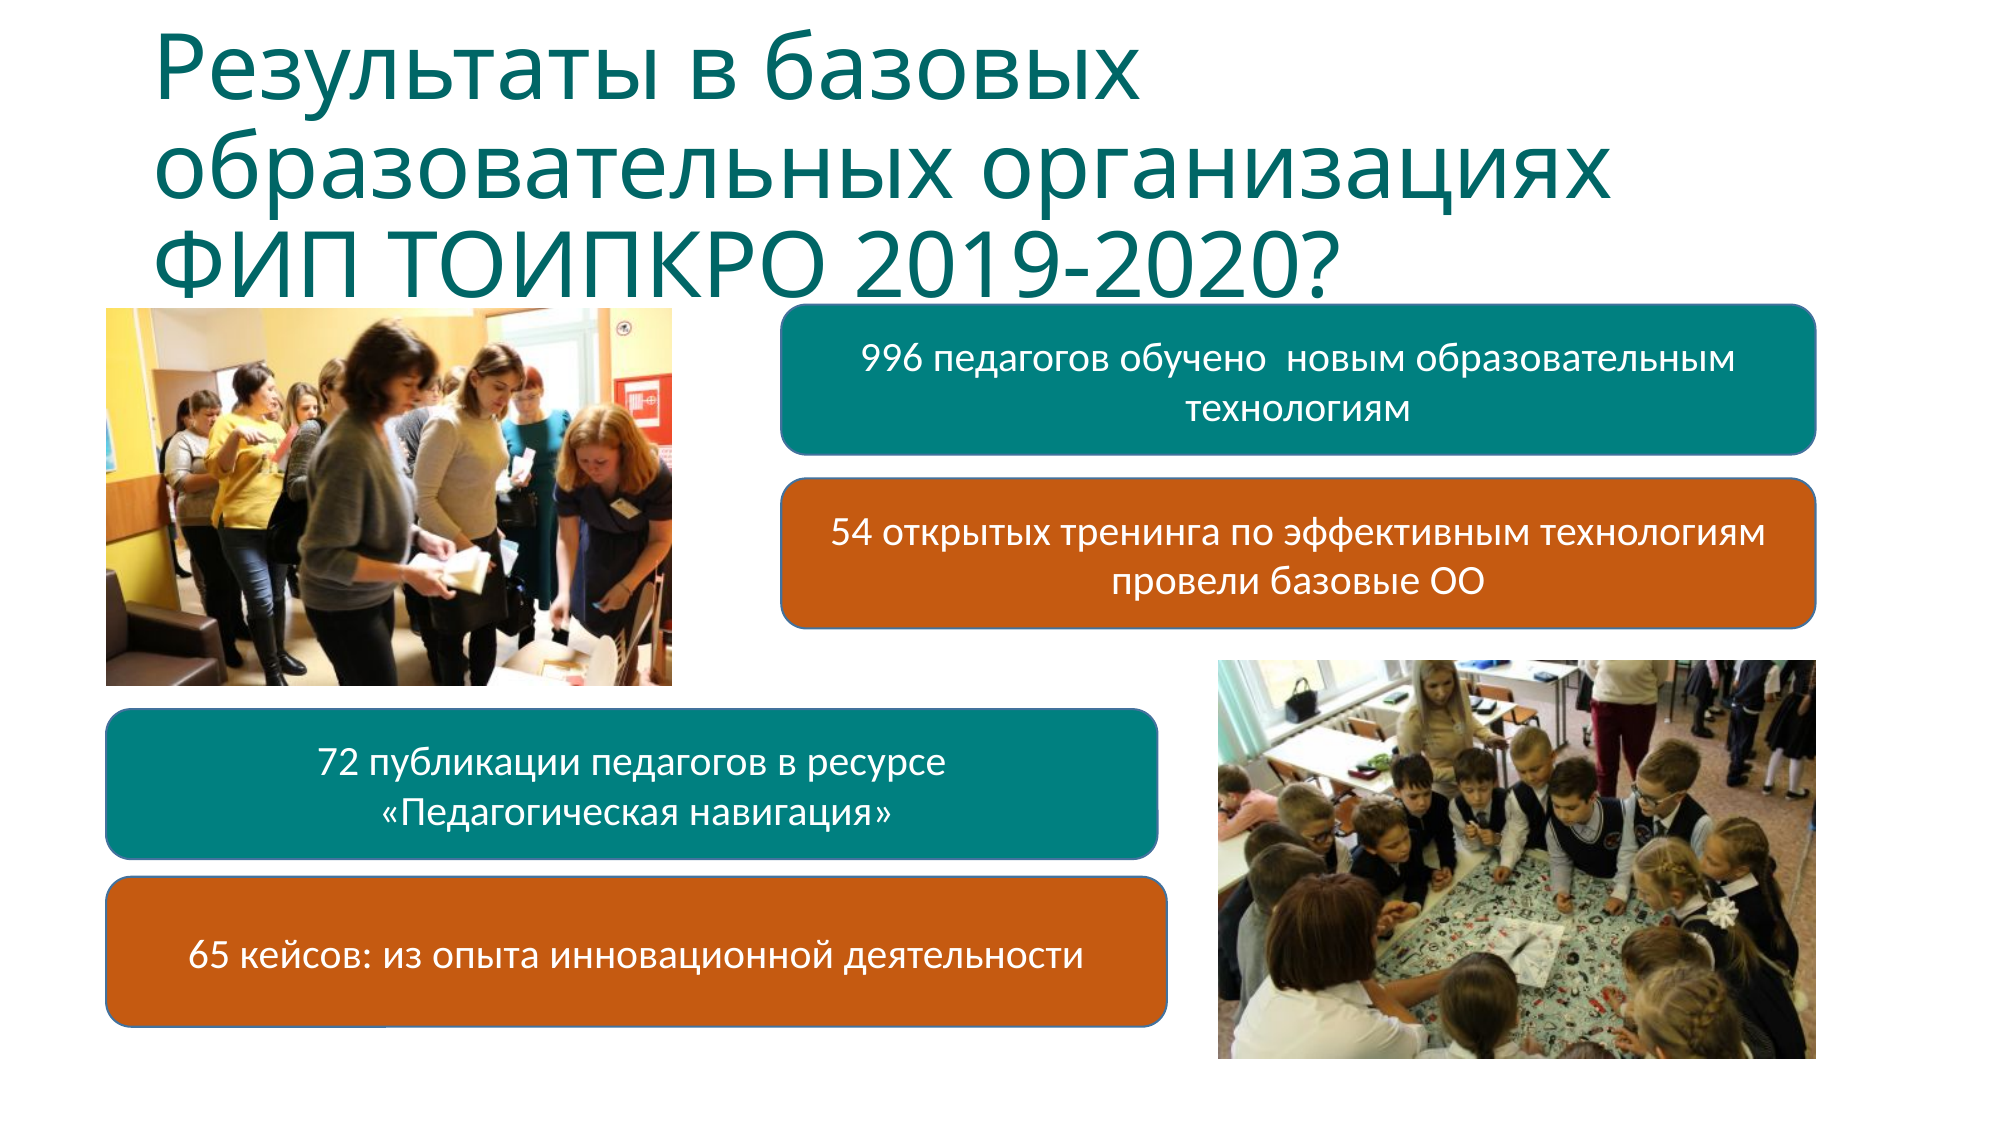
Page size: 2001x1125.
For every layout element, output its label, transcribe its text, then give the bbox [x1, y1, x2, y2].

text_box 72 публикации педагогов в ресурсе «Педагогическая навигация» [105, 708, 1159, 861]
title Результаты в базовых образовательных организациях ФИП ТОИПКРО 2019-2020? [137, 59, 1863, 278]
picture [1218, 660, 1816, 1059]
text_box 65 кейсов: из опыта инновационной деятельности [105, 875, 1168, 1028]
text_box 54 открытых тренинга по эффективным технологиям провели базовые ОО [780, 477, 1817, 630]
picture [106, 308, 672, 686]
text_box 996 педагогов обучено новым образовательным технологиям [780, 303, 1817, 456]
